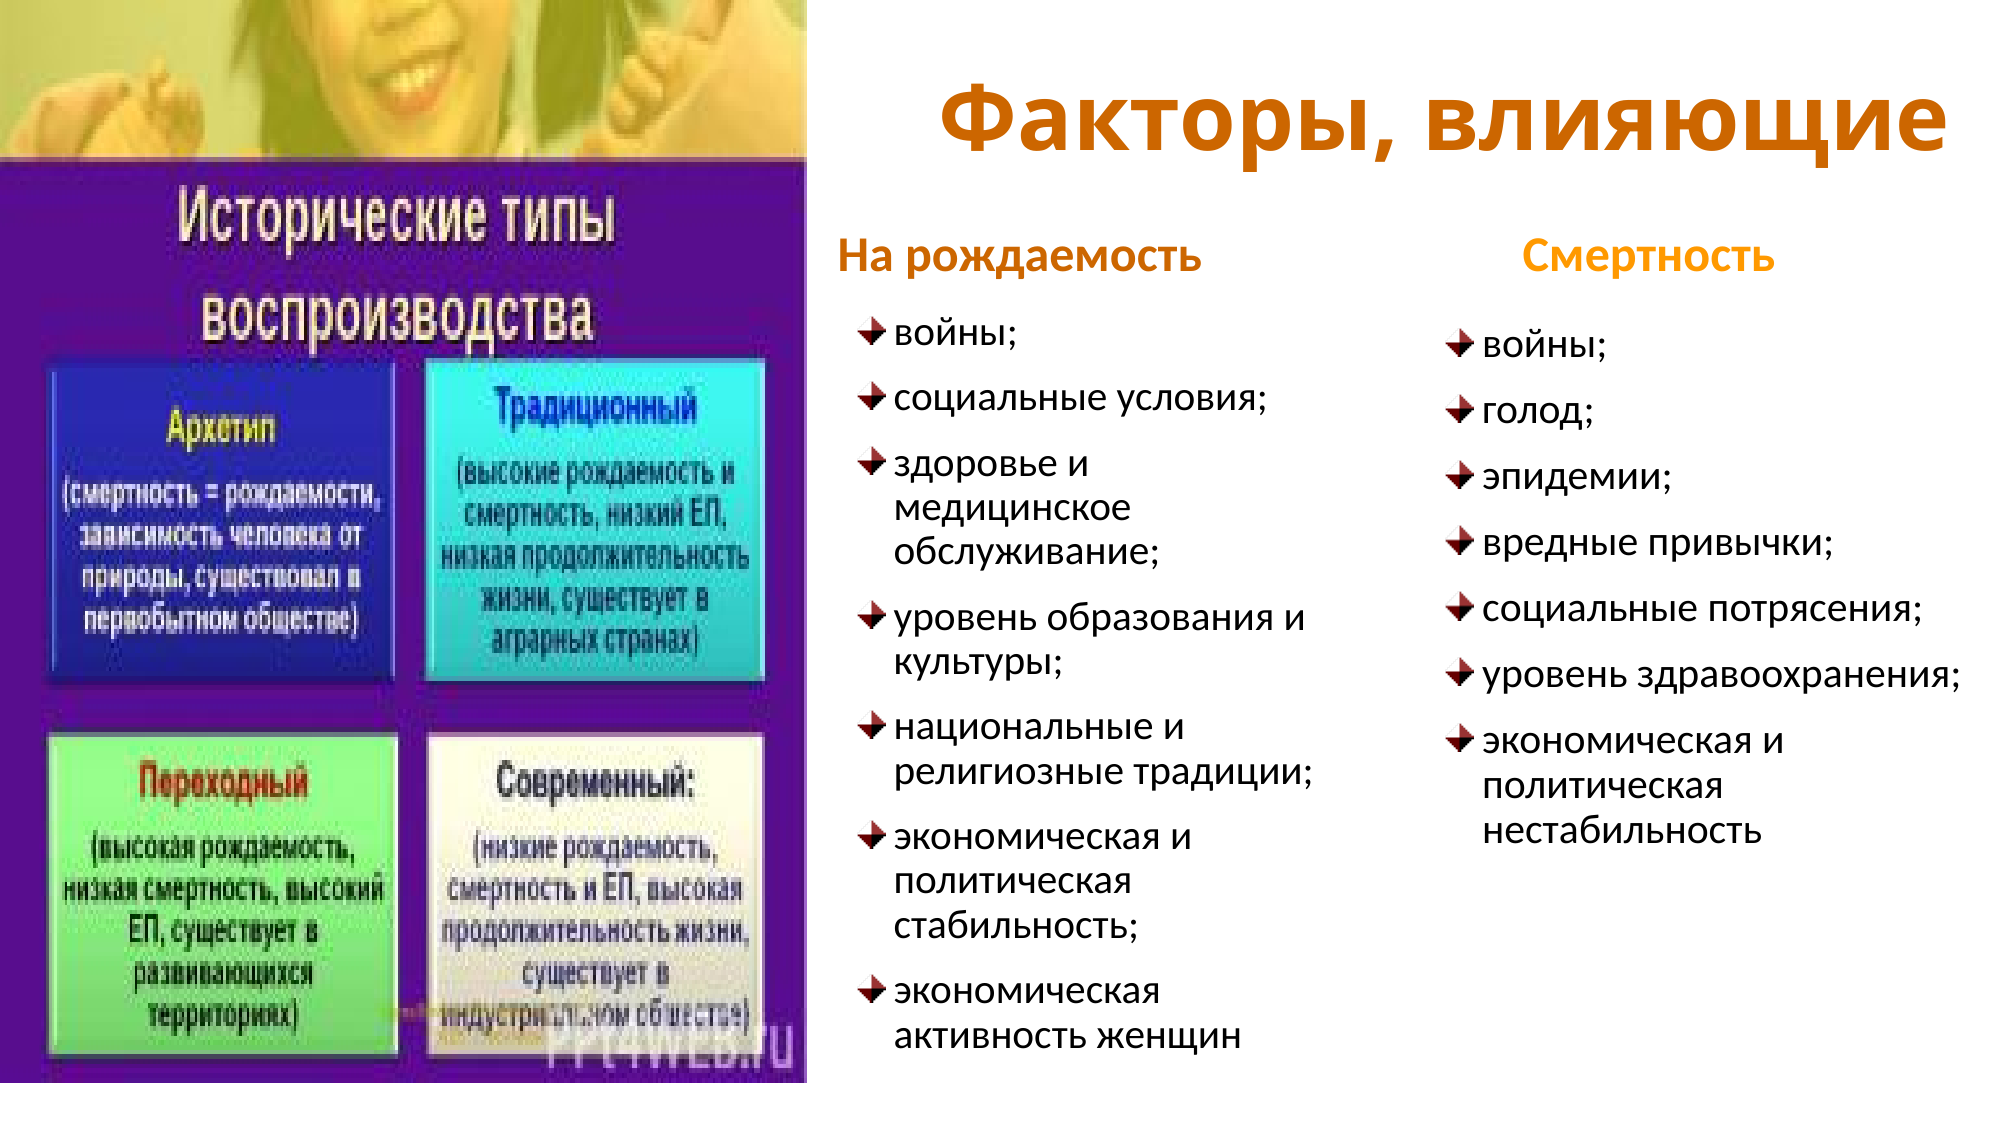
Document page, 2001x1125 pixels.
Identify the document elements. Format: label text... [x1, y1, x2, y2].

list войны; социальные условия; здоровье и медицинское обслуживание; уровень образования и культуры; национальные и религиозные традиции; экономическая и политическая стабильность; экономическая активность женщин [841, 302, 1352, 1071]
list Смертность [1507, 184, 1908, 290]
picture [1444, 590, 1474, 621]
picture [1444, 393, 1474, 423]
title Факторы, влияющие [923, 45, 2000, 197]
picture [856, 819, 886, 849]
picture [856, 709, 886, 739]
picture [856, 973, 886, 1003]
picture [856, 599, 886, 629]
picture [1444, 459, 1474, 489]
picture [856, 445, 886, 475]
list войны; голод; эпидемии; вредные привычки; социальные потрясения; уровень здравоохранения; экономическая и политическая нестабильность [1429, 314, 2000, 1012]
picture [0, 0, 807, 1083]
picture [1444, 524, 1474, 555]
picture [856, 315, 886, 345]
picture [1444, 327, 1474, 357]
list На рождаемость [807, 184, 1332, 290]
picture [1444, 656, 1474, 686]
picture [1444, 722, 1474, 752]
picture [856, 380, 886, 410]
